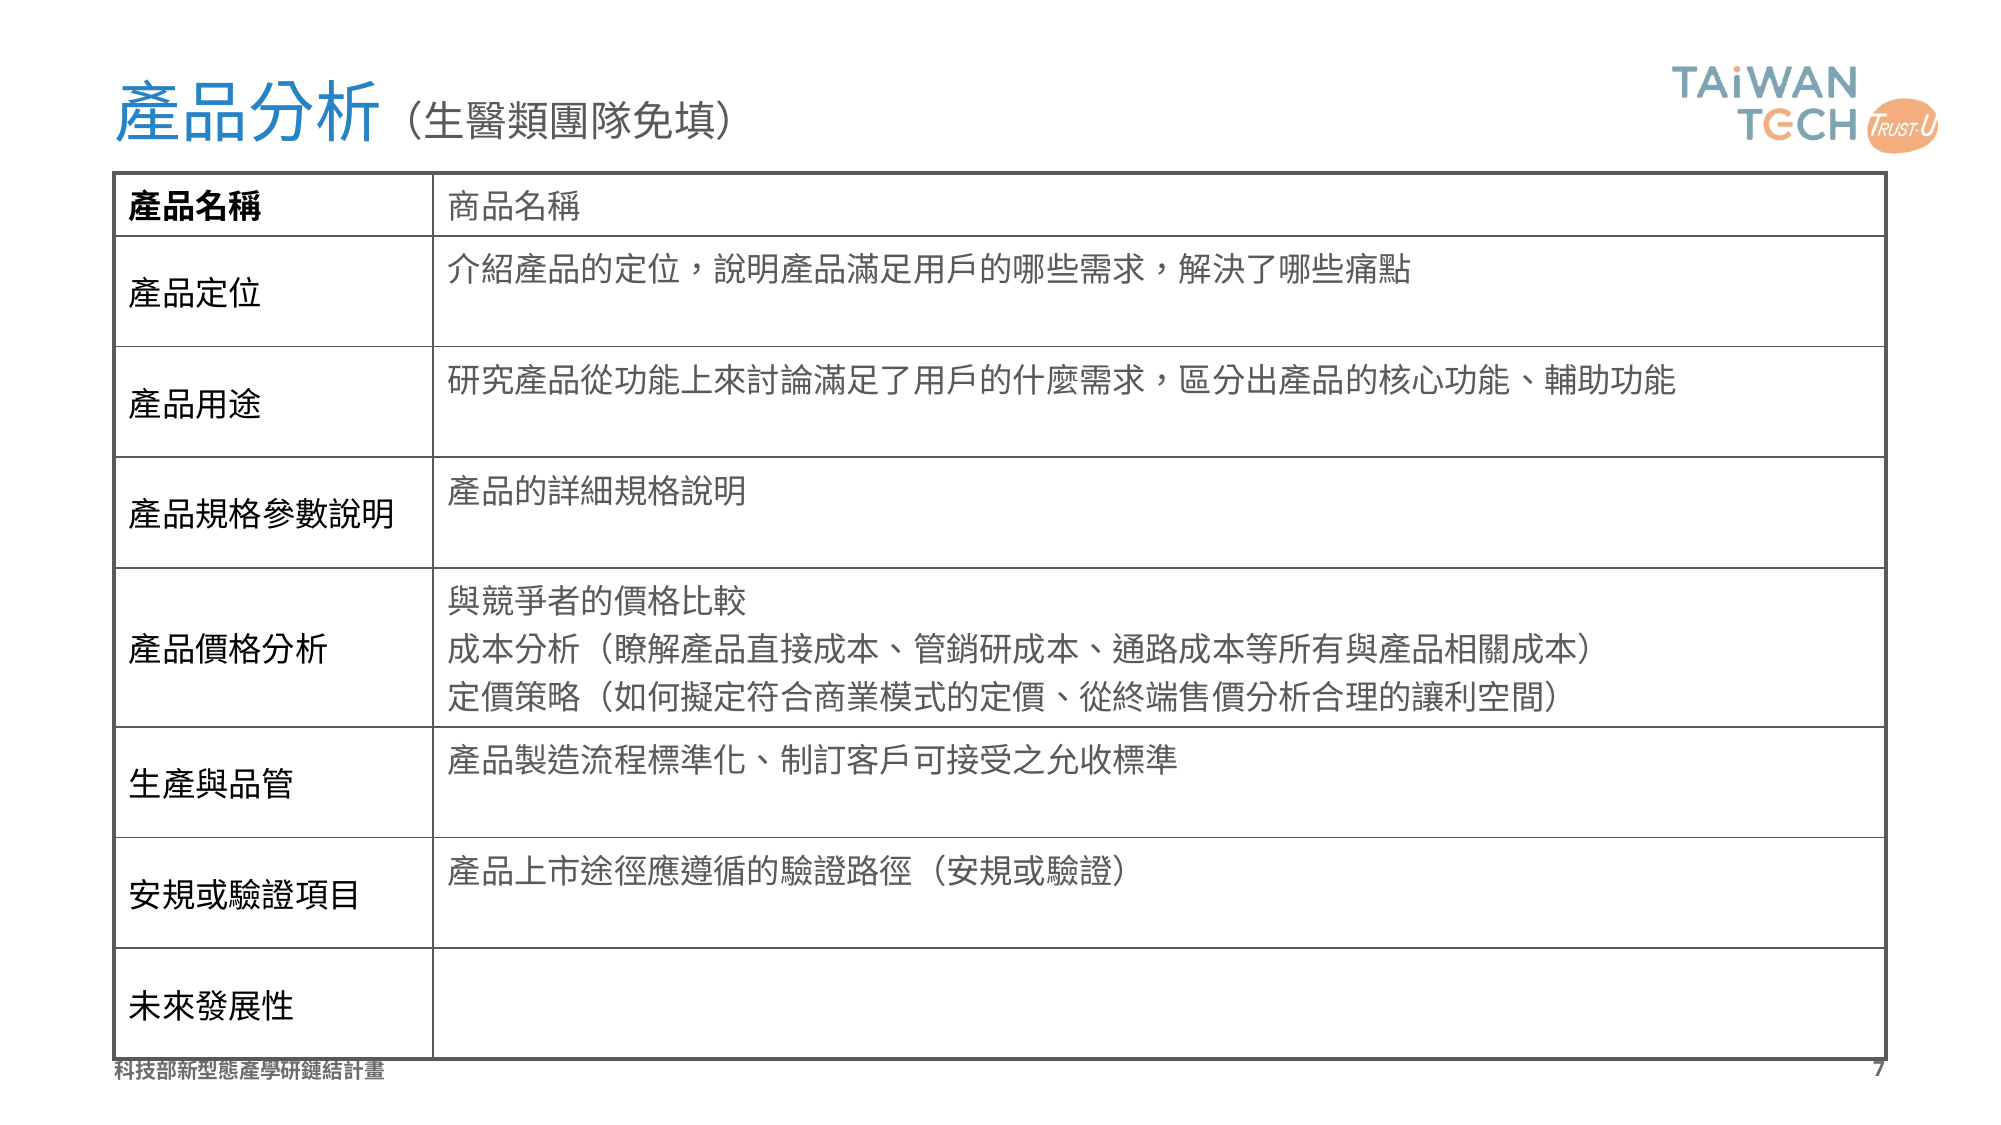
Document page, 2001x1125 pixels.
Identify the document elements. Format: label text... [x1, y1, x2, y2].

table_cell 生產與品管 [116, 728, 432, 837]
table_cell 產品價格分析 [116, 569, 432, 726]
table_cell 安規或驗證項目 [116, 838, 432, 947]
table_cell 產品定位 [116, 237, 432, 346]
slide_number 6 [1433, 1040, 1900, 1101]
table_cell 產品規格參數說明 [116, 458, 432, 567]
table_header 產品名稱 [116, 175, 432, 235]
table_cell 產品製造流程標準化、制訂客戶可接受之允收標準 [434, 728, 1884, 837]
table_header 商品名稱 [434, 175, 1884, 235]
table_cell 產品上市途徑應遵循的驗證路徑（安規或驗證） [434, 838, 1884, 947]
table_cell 介紹產品的定位，說明產品滿足用戶的哪些需求，解決了哪些痛點 [434, 237, 1884, 346]
table_cell [434, 949, 1884, 1057]
table_cell 研究產品從功能上來討論滿足了用戶的什麼需求，區分出產品的核心功能、輔助功能 [434, 347, 1884, 456]
title 產品分析（生醫類團隊免填） [99, 45, 1900, 174]
table_cell 產品的詳細規格說明 [434, 458, 1884, 567]
table_cell 與競爭者的價格比較 成本分析（瞭解產品直接成本、管銷研成本、通路成本等所有與產品相關成本） 定價策略（如何擬定符合商業模式的定價、從終端售價分析合理的讓利空間） [434, 569, 1884, 726]
slide_number 科技部新型態產學研鏈結計畫 [99, 1040, 567, 1101]
table_cell 未來發展性 [116, 949, 432, 1057]
table_cell 產品用途 [116, 347, 432, 456]
